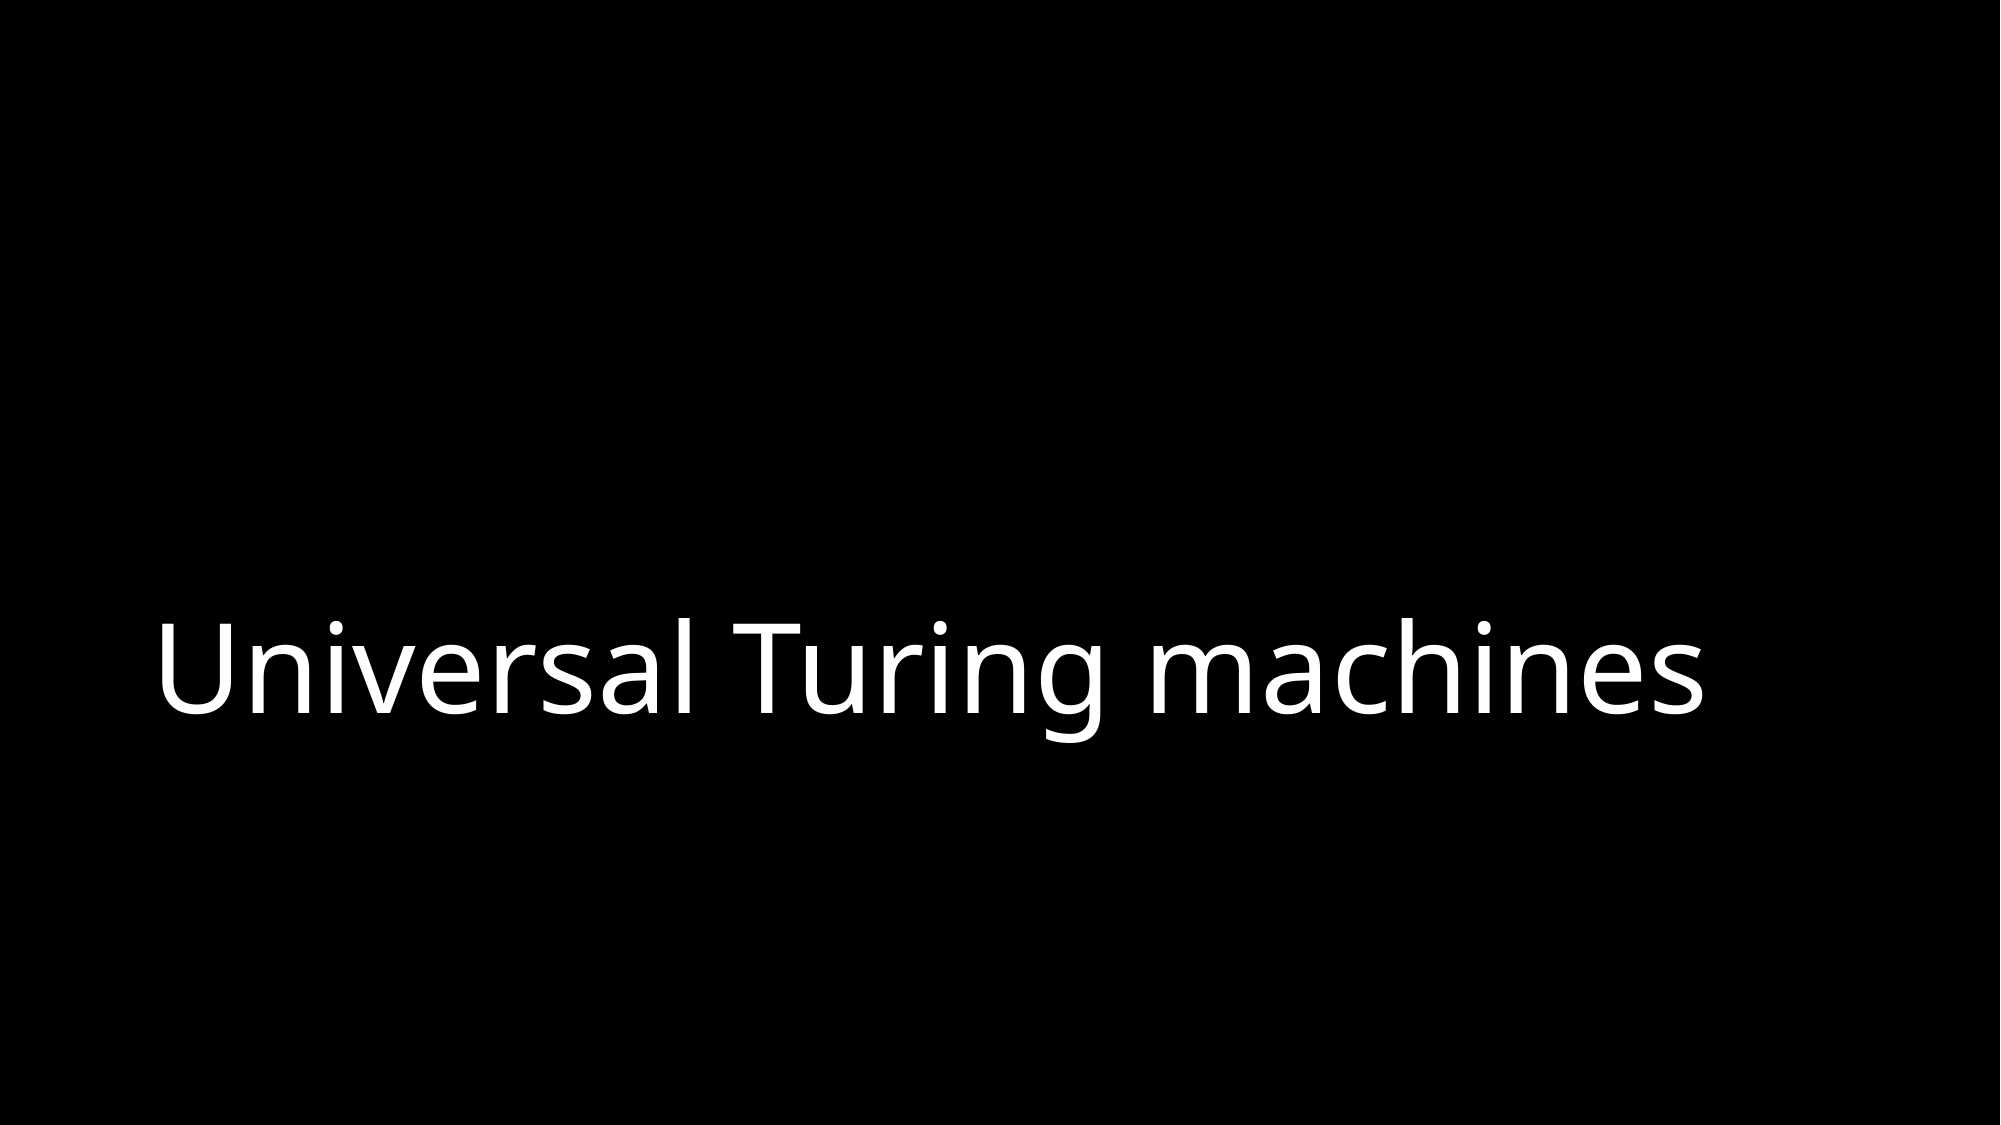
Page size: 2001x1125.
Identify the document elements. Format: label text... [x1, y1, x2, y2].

title Universal Turing machines [136, 280, 1862, 749]
